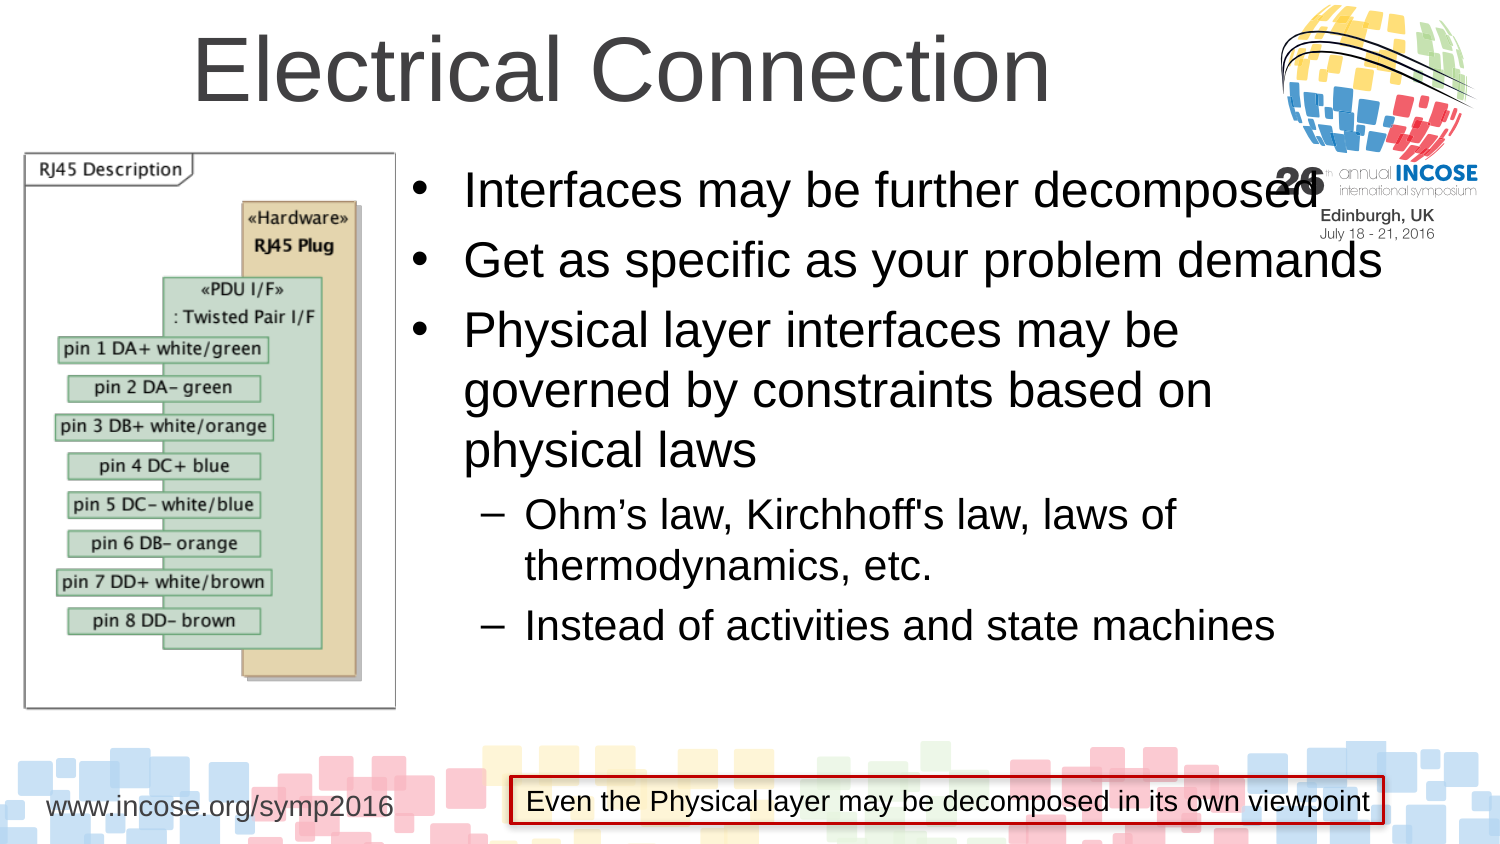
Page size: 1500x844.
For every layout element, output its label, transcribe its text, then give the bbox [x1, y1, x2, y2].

text_box Even the Physical layer may be decomposed in its own viewpoint [511, 774, 1417, 825]
title Electrical Connection [0, 0, 1247, 130]
list Interfaces may be further decomposed Get as specific as your problem demands Physical layer interfaces may be governed by constraints based on physical laws Ohm’s law, Kirchhoff's law, laws of thermodynamics, etc. Instead of activities and state machines [396, 150, 1403, 742]
text_box [1403, 150, 1500, 158]
picture [0, 0, 1500, 844]
